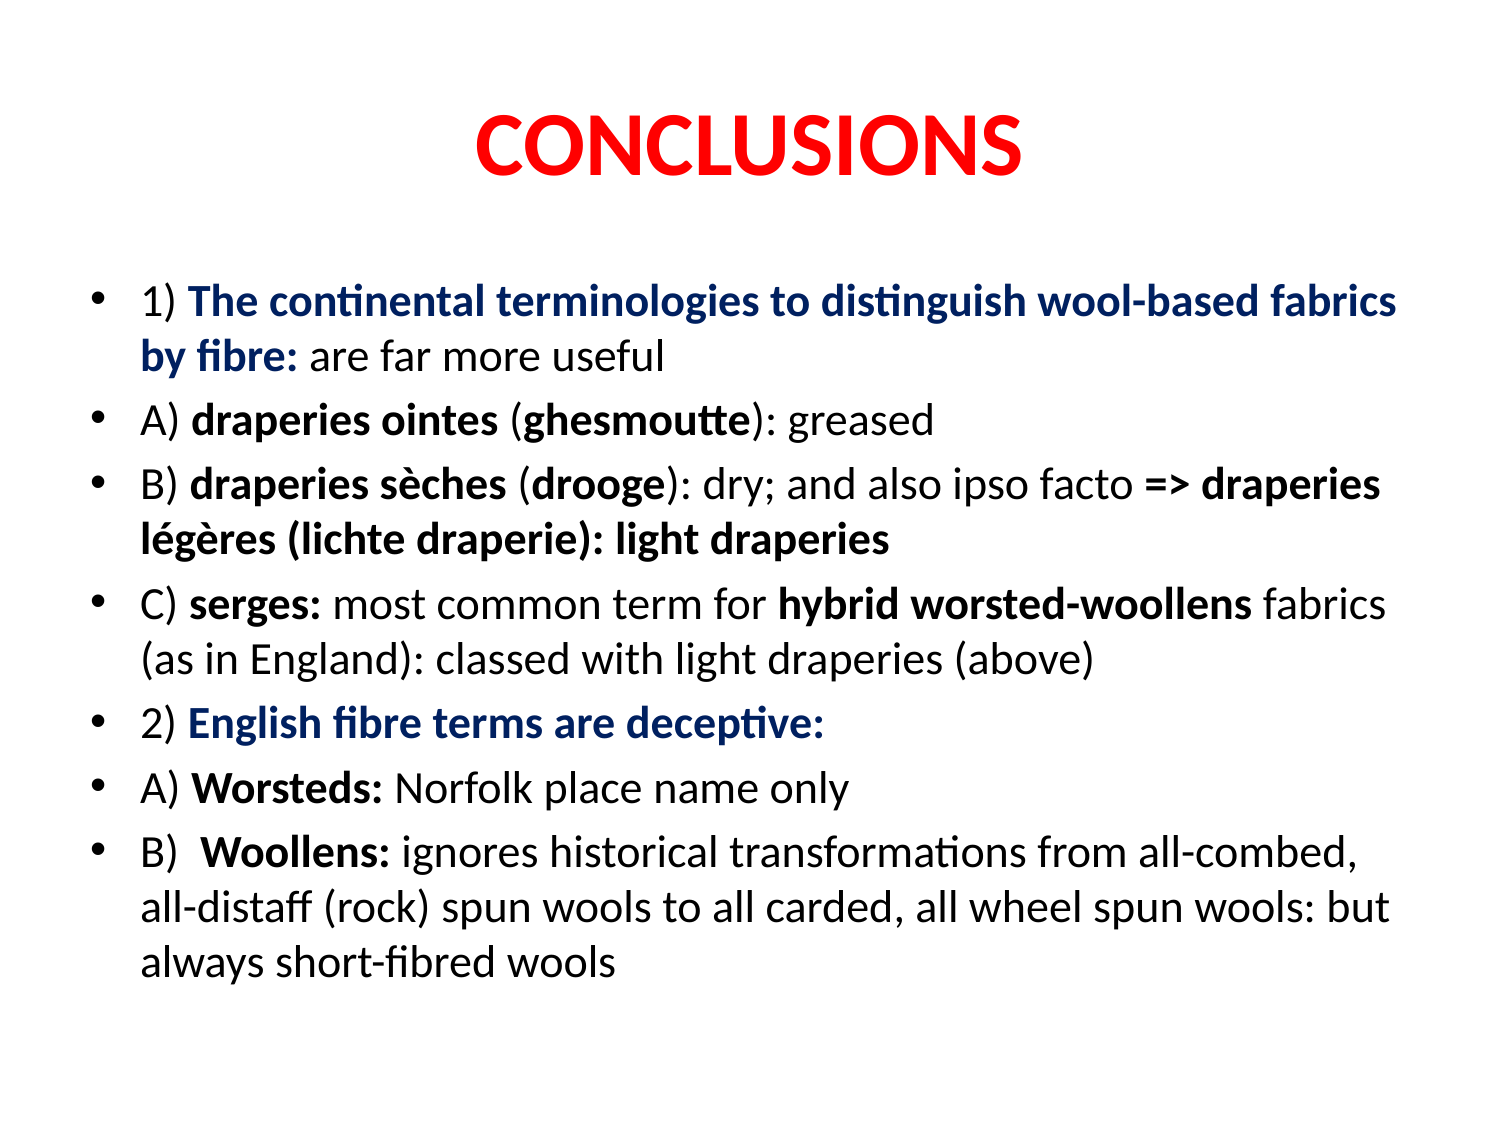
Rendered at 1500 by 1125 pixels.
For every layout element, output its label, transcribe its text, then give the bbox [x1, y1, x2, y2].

title CONCLUSIONS [75, 45, 1425, 233]
list 1) The continental terminologies to distinguish wool-based fabrics by fibre: are far more useful A) draperies ointes (ghesmoutte): greased B) draperies sèches (drooge): dry; and also ipso facto => draperies légères (lichte draperie): light draperies C) serges: most common term for hybrid worsted-woollens fabrics (as in England): classed with light draperies (above) 2) English fibre terms are deceptive: A) Worsteds: Norfolk place name only B) Woollens: ignores historical transformations from all-combed, all-distaff (rock) spun wools to all carded, all wheel spun wools: but always short-fibred wools [75, 262, 1425, 1005]
